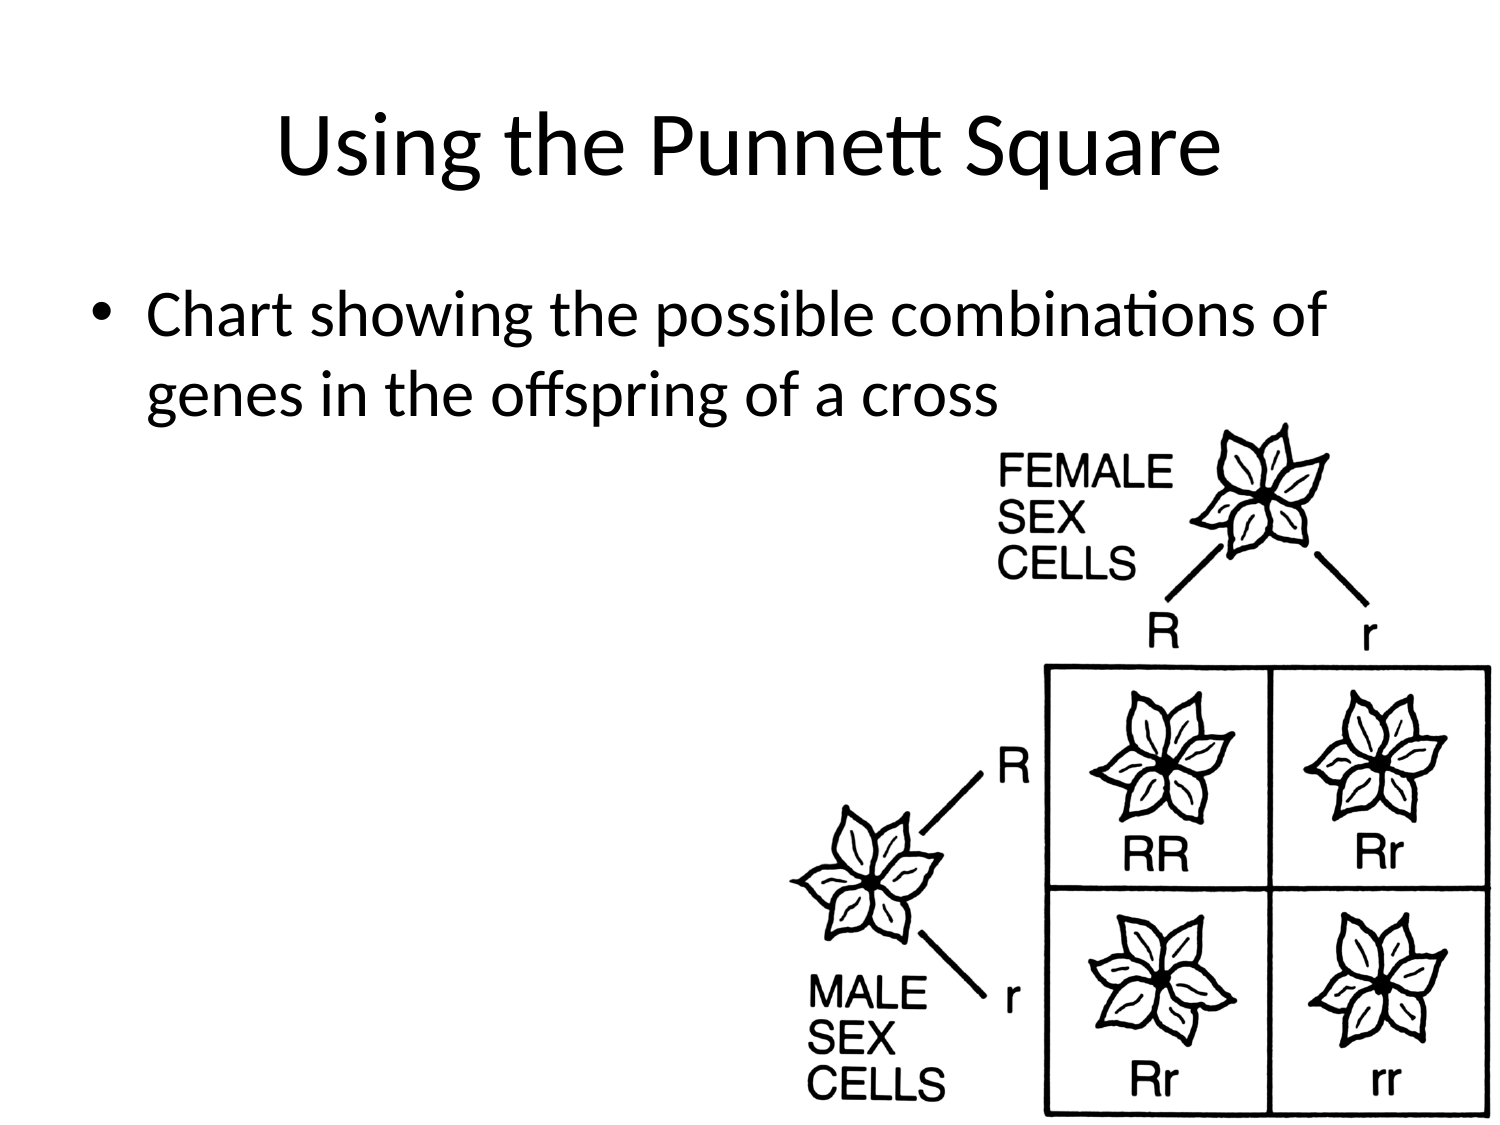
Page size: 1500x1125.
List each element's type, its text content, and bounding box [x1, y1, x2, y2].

title Using the Punnett Square [75, 45, 1425, 233]
picture [781, 412, 1500, 1125]
list Chart showing the possible combinations of genes in the offspring of a cross [75, 262, 1425, 1005]
